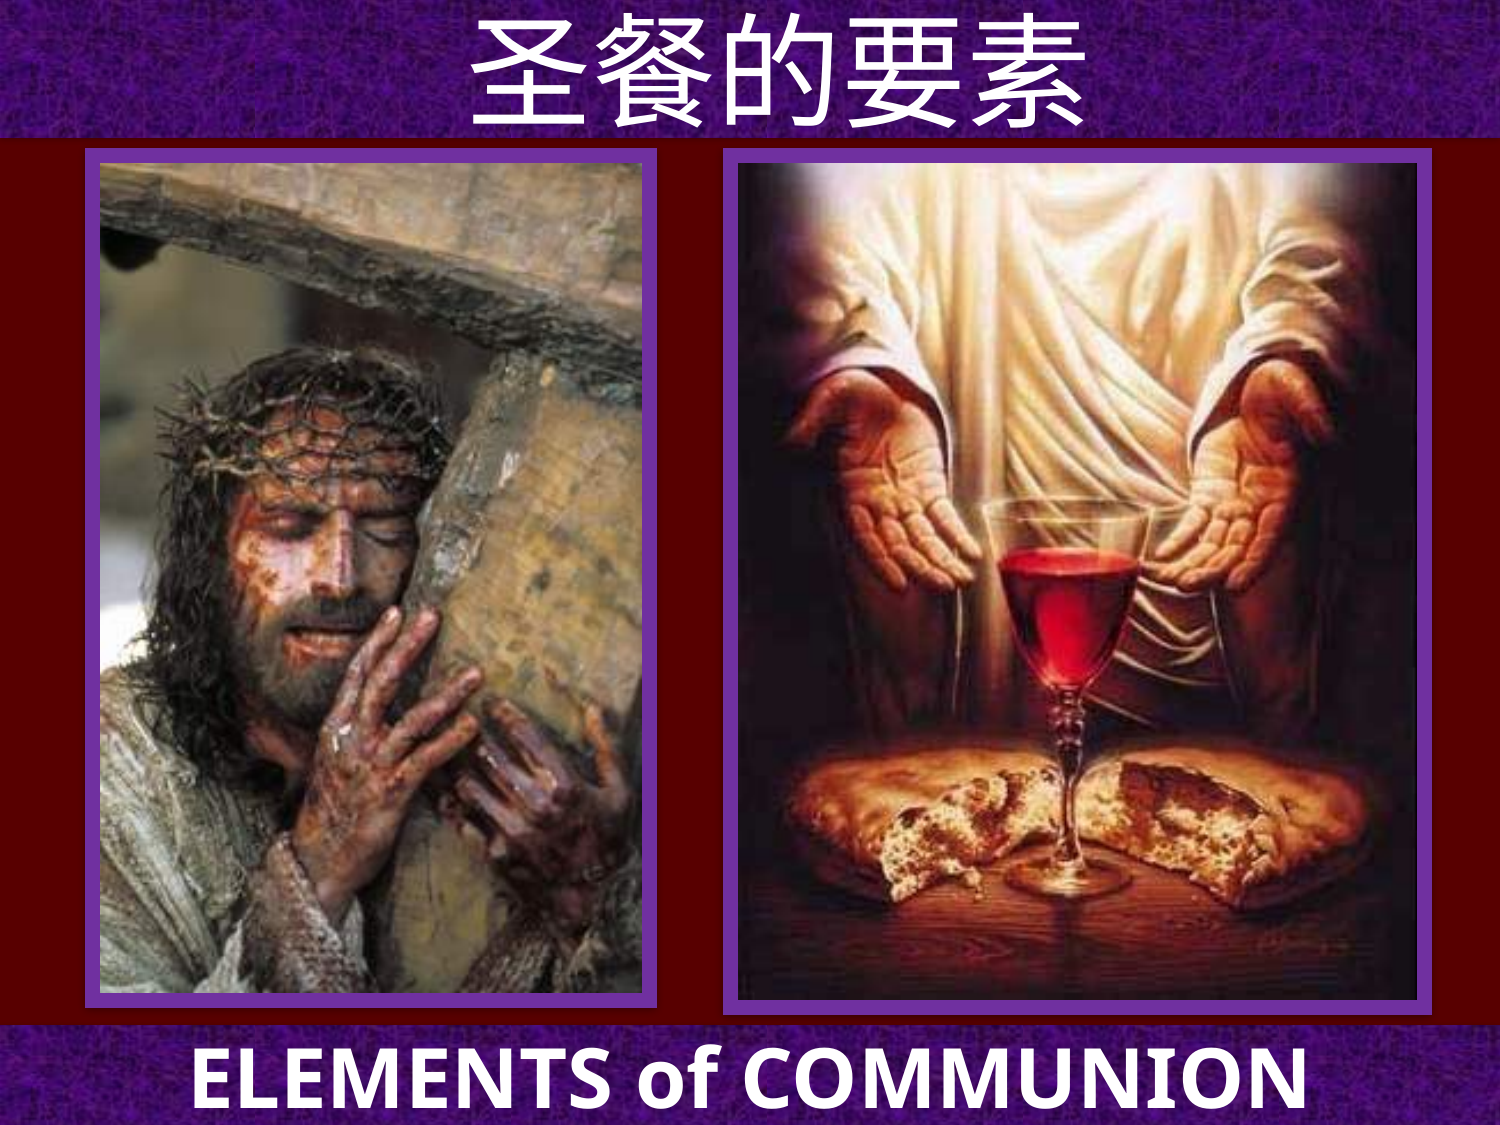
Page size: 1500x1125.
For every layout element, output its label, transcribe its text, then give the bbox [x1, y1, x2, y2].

text_box ELEMENTS of COMMUNION [0, 1025, 1500, 1125]
picture [737, 162, 1418, 1001]
picture [99, 162, 643, 994]
text_box 圣餐的要素 [0, 0, 1500, 138]
